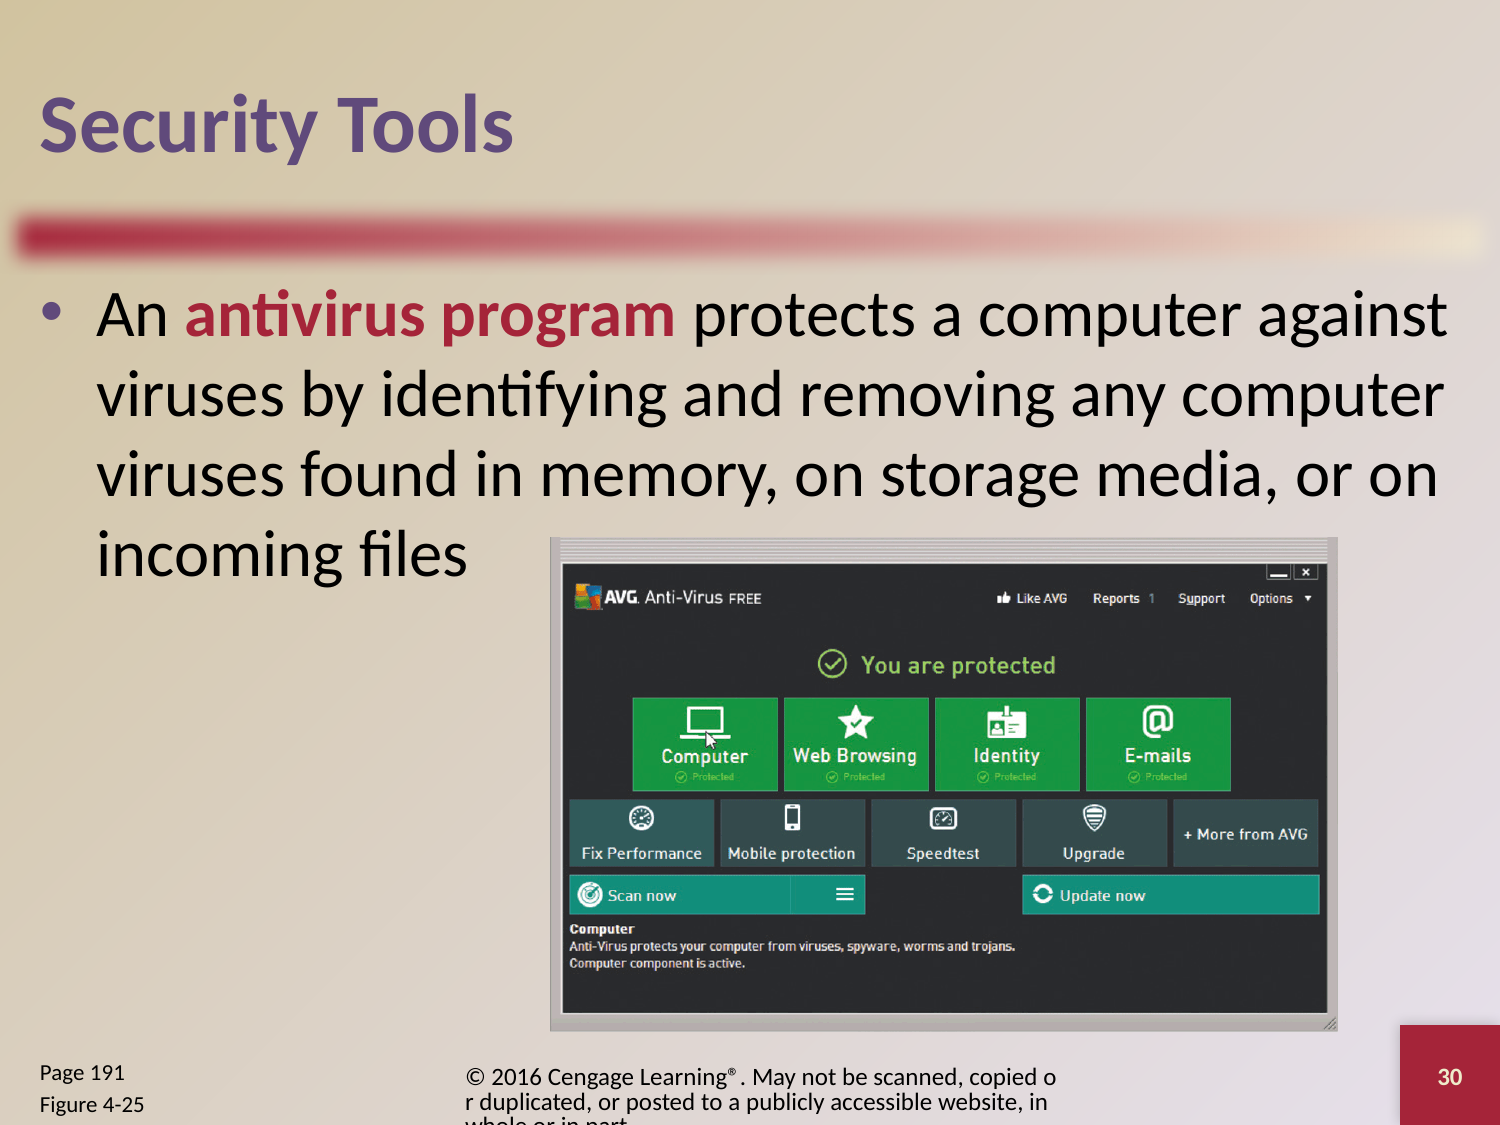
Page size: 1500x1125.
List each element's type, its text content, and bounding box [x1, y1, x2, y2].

picture [549, 537, 1339, 1032]
footer © 2016 Cengage Learning®. May not be scanned, copied or duplicated, or posted to a publicly accessible website, in whole or in part. [450, 1037, 1075, 1113]
list Page 191 Figure 4-25 [24, 1050, 300, 1125]
list An antivirus program protects a computer against viruses by identifying and removing any computer viruses found in memory, on storage media, or on incoming files [24, 262, 1475, 1025]
slide_number 30 [1400, 1025, 1500, 1125]
title Security Tools [24, 24, 1475, 213]
